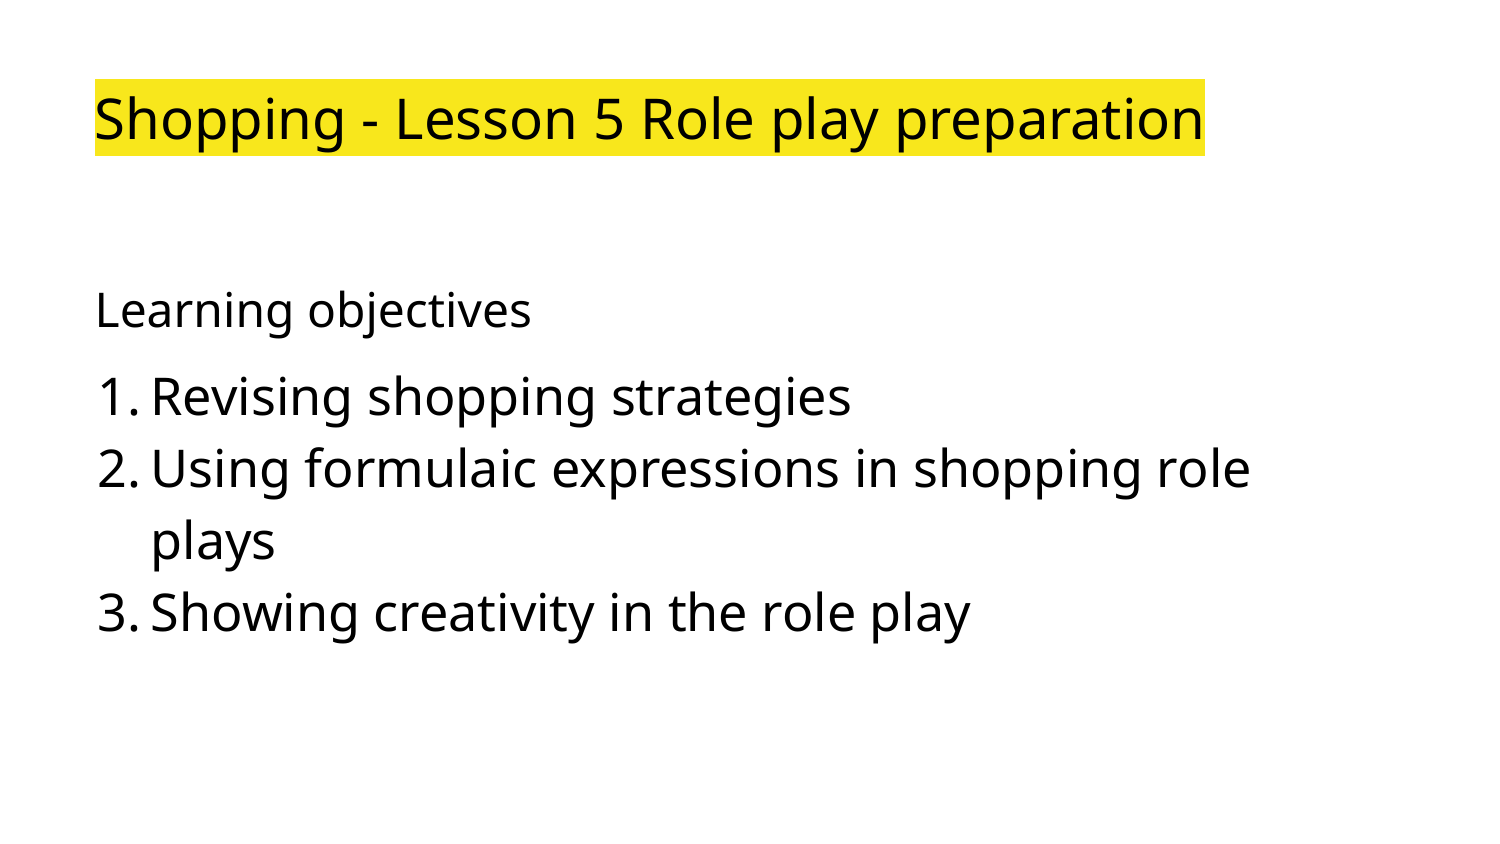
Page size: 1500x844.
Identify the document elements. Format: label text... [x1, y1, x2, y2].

list Learning objectives Revising shopping strategies Using formulaic expressions in shopping role plays Showing creativity in the role play [83, 265, 1392, 744]
title Shopping - Lesson 5 Role play preparation [83, 77, 1341, 241]
